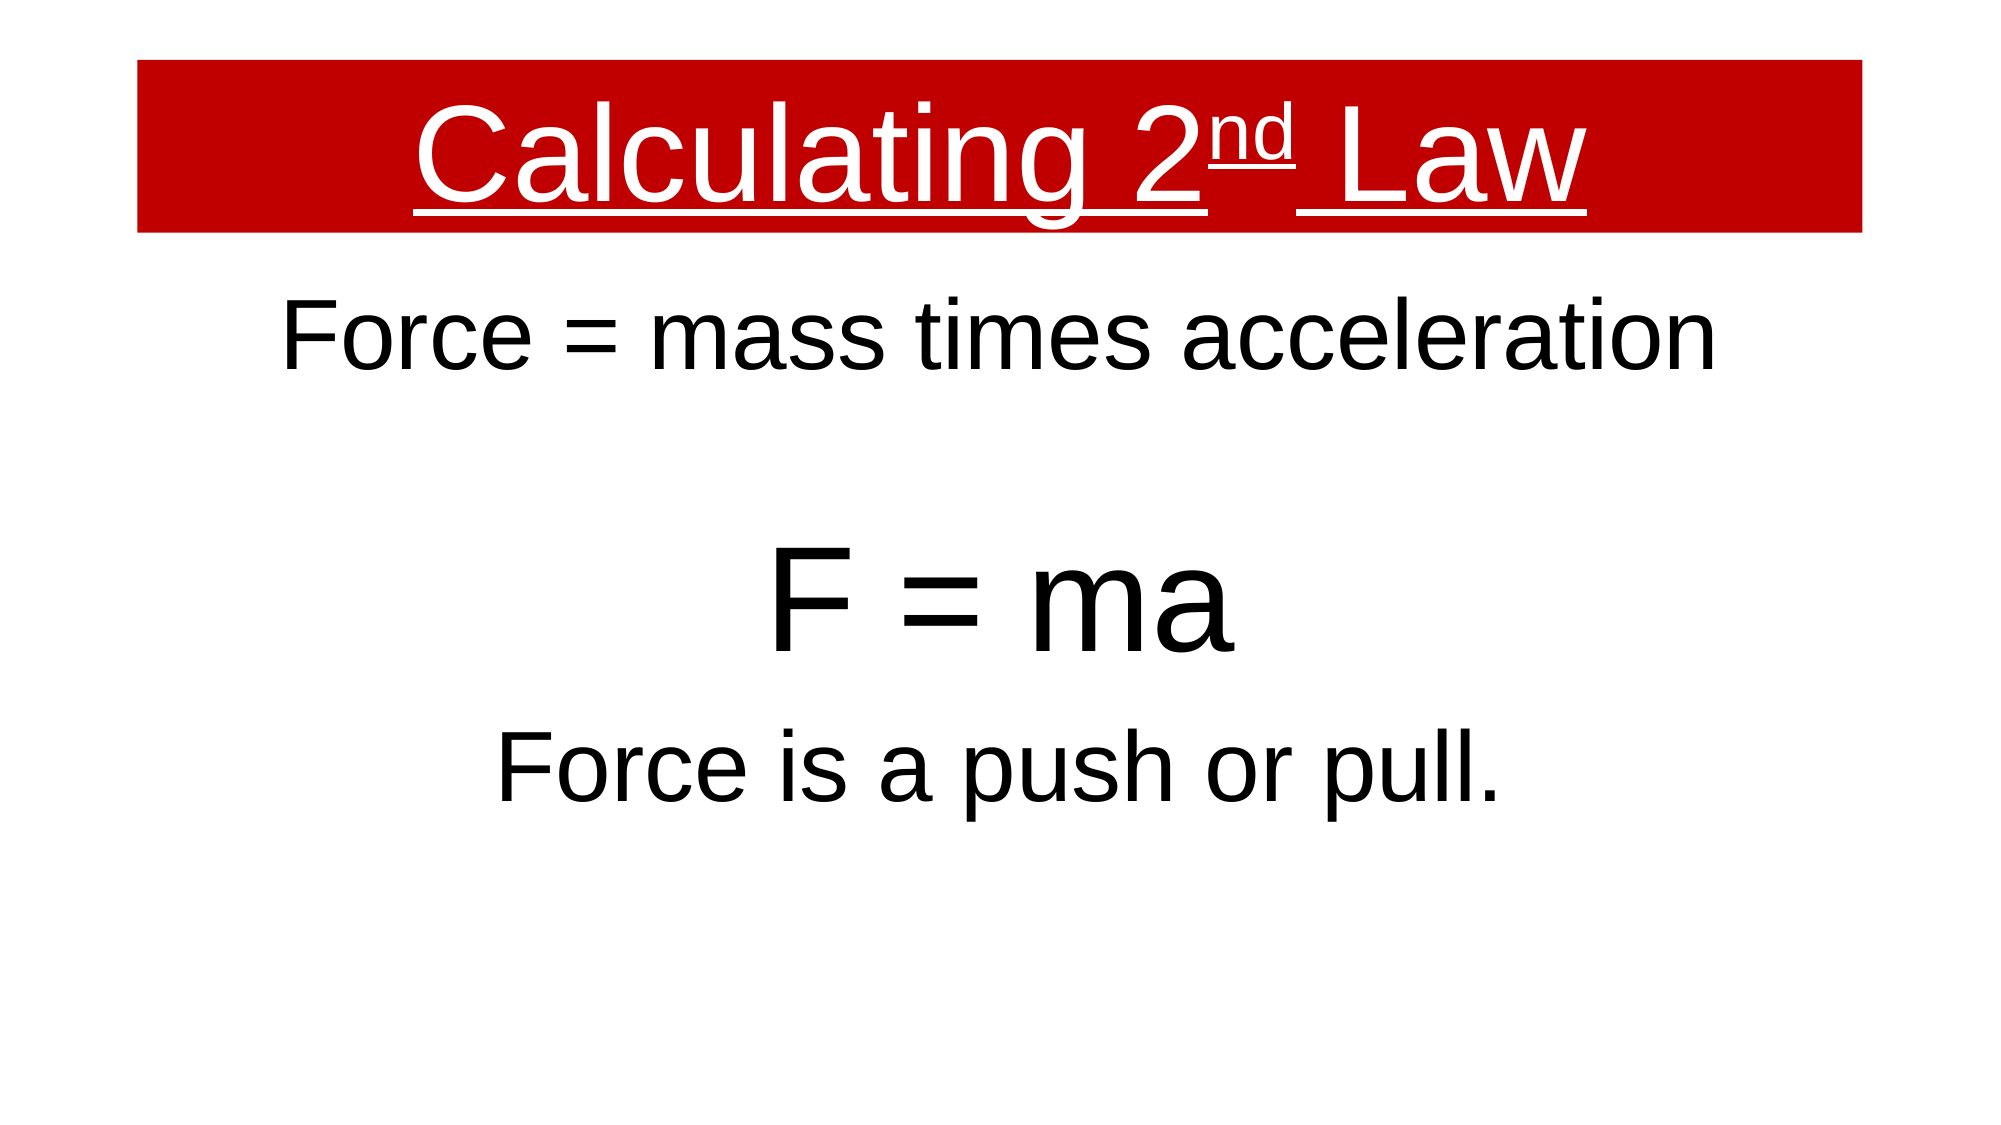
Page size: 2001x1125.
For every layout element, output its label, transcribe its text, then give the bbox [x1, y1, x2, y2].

title Calculating 2nd Law [137, 59, 1863, 233]
list Force = mass times acceleration F = ma Force is a push or pull. [99, 262, 1900, 1005]
